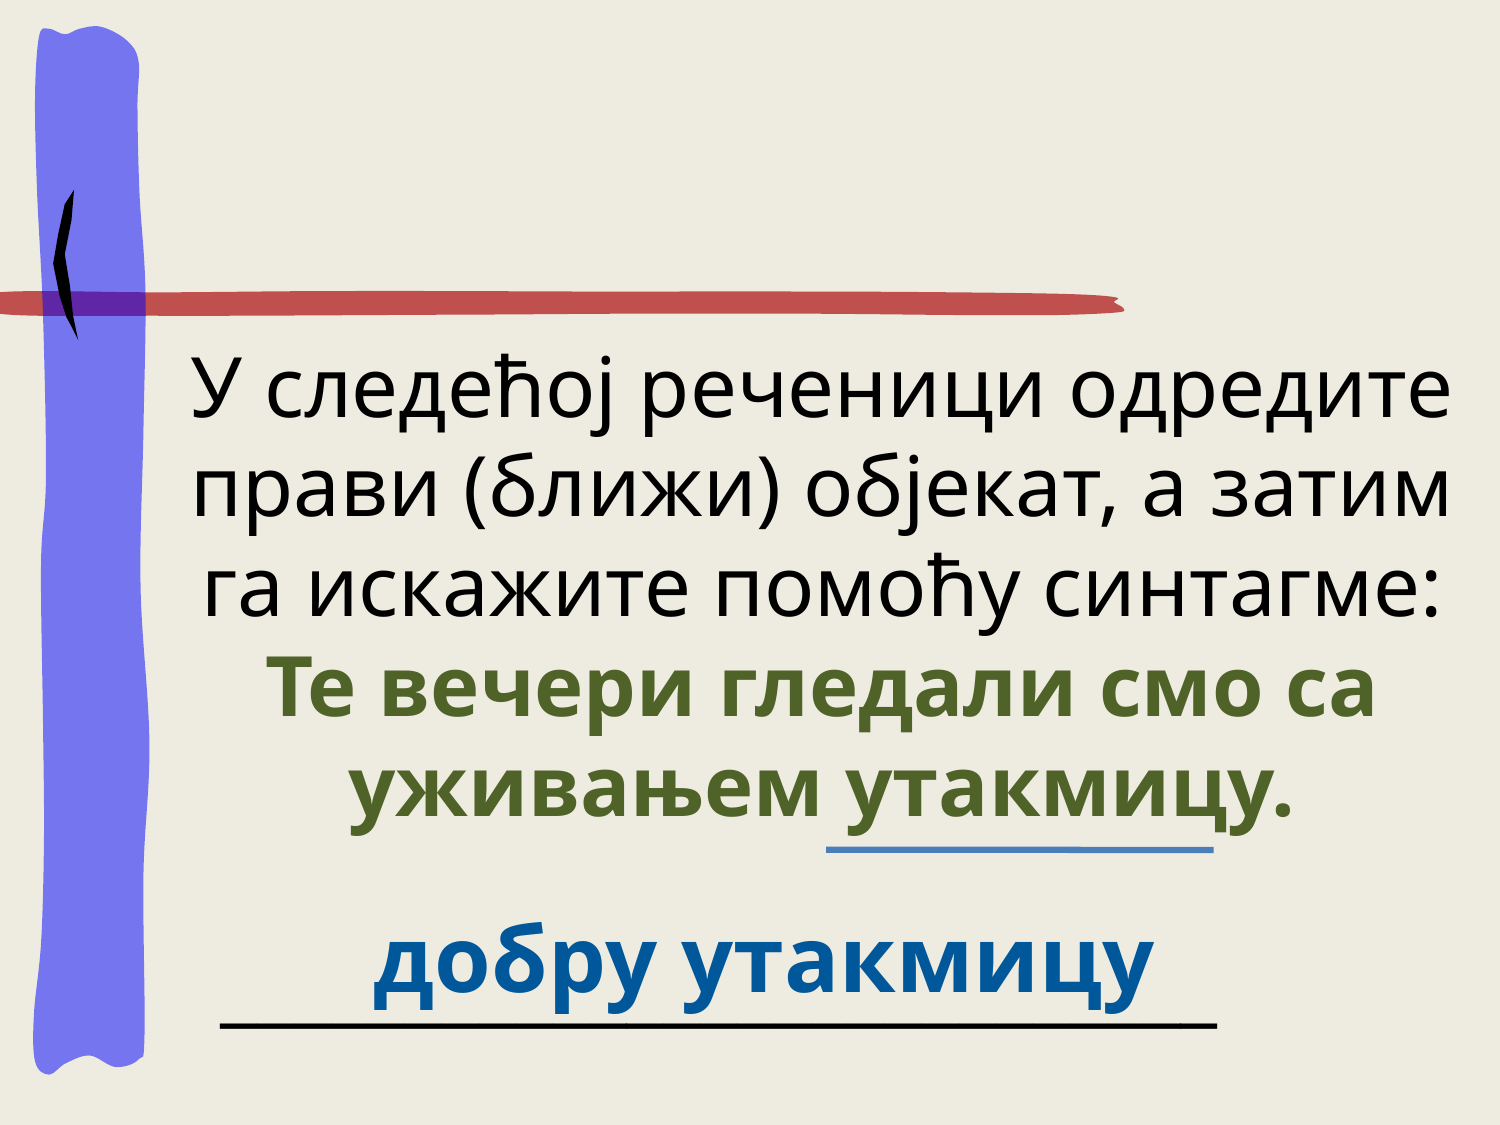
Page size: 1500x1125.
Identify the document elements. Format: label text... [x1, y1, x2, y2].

text_box У следећој реченици одредите прави (ближи) објекат, а затим га искажите помоћу синтагме: Те вечери гледали смо са уживањем утакмицу. ___________________________ [162, 326, 1483, 1041]
text_box добру утакмицу [277, 893, 1253, 1018]
